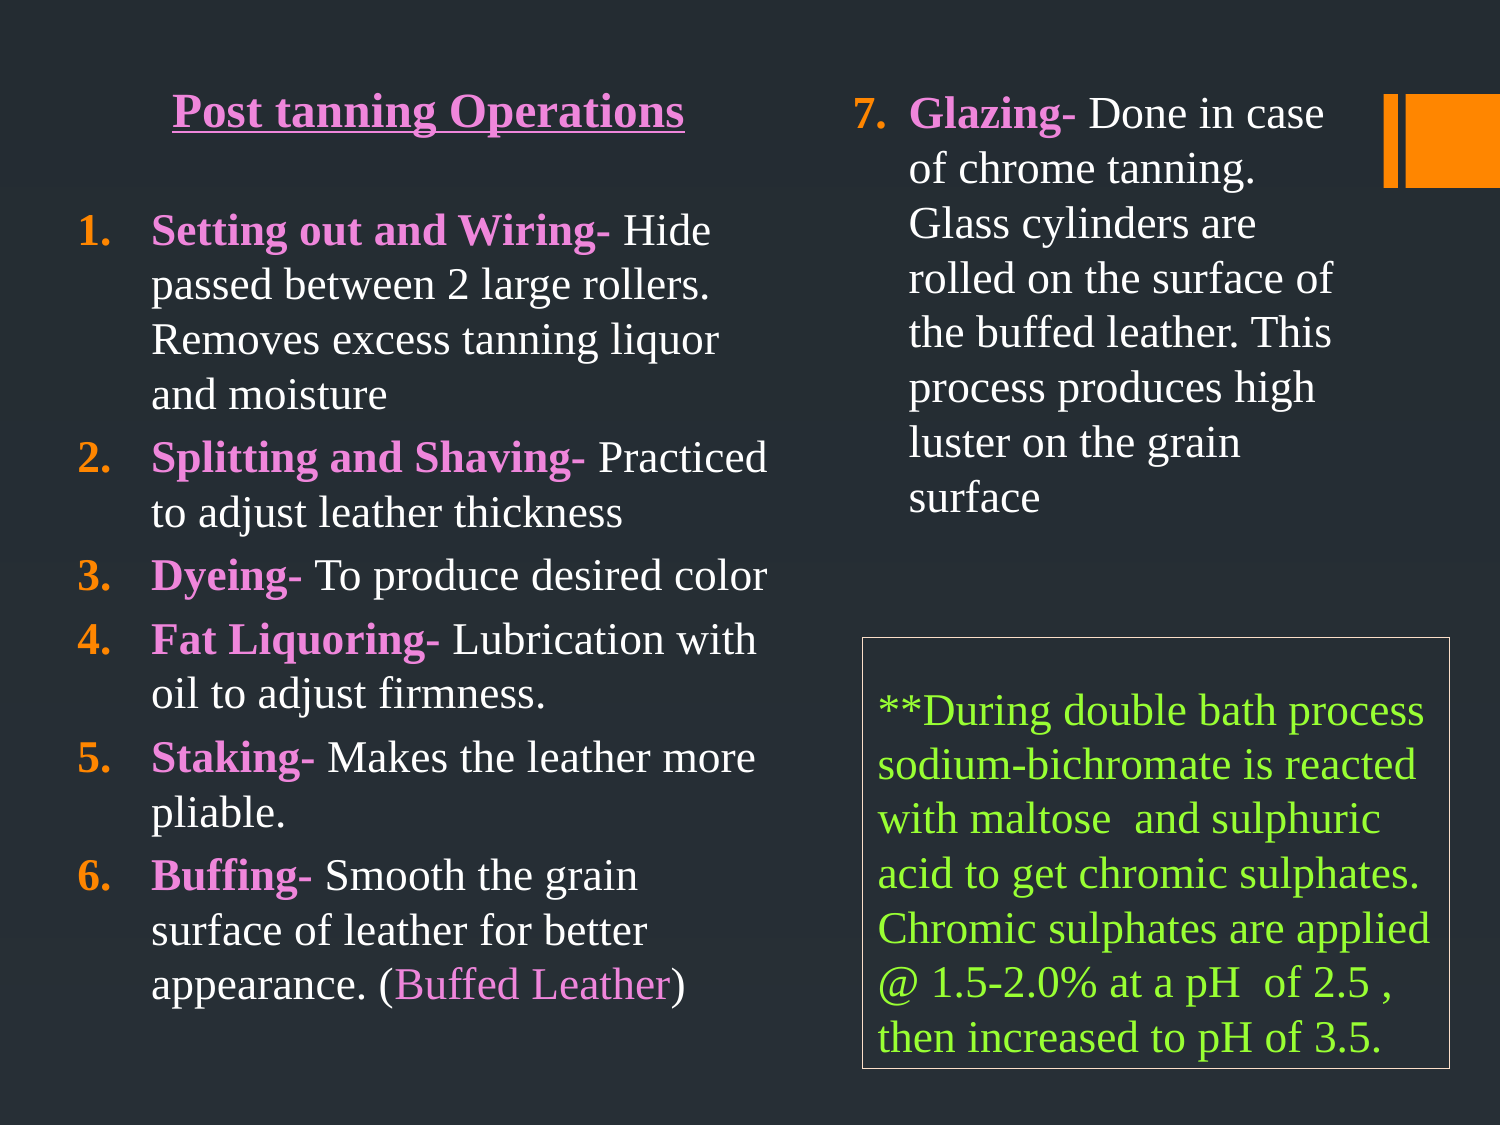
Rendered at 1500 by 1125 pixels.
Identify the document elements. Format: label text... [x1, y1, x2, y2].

list Glazing- Done in case of chrome tanning. Glass cylinders are rolled on the surface of the buffed leather. This process produces high luster on the grain surface [837, 75, 1385, 575]
title **During double bath process sodium-bichromate is reacted with maltose and sulphuric acid to get chromic sulphates. Chromic sulphates are applied @ 1.5-2.0% at a pH of 2.5 , then increased to pH of 3.5. [862, 637, 1450, 1069]
list Post tanning Operations Setting out and Wiring- Hide passed between 2 large rollers. Removes excess tanning liquor and moisture Splitting and Shaving- Practiced to adjust leather thickness Dyeing- To produce desired color Fat Liquoring- Lubrication with oil to adjust firmness. Staking- Makes the leather more pliable. Buffing- Smooth the grain surface of leather for better appearance. (Buffed Leather) [62, 50, 788, 1038]
